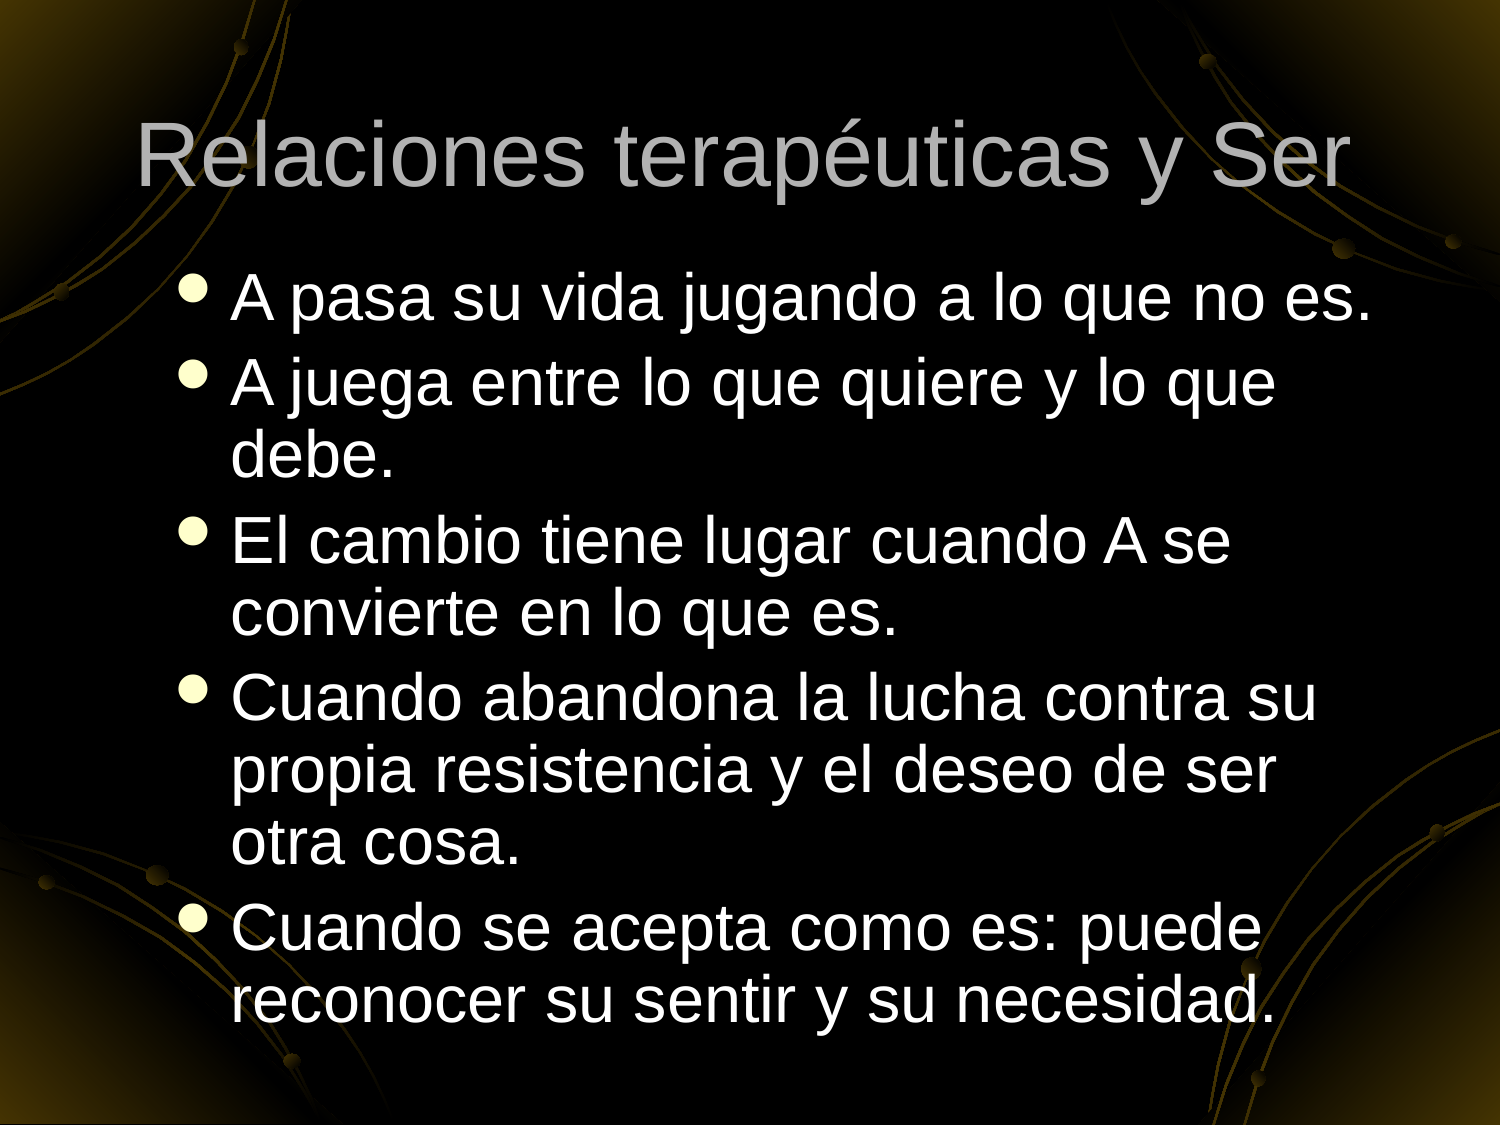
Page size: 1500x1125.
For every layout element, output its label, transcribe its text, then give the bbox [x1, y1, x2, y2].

list A pasa su vida jugando a lo que no es. A juega entre lo que quiere y lo que debe. El cambio tiene lugar cuando A se convierte en lo que es. Cuando abandona la lucha contra su propia resistencia y el deseo de ser otra cosa. Cuando se acepta como es: puede reconocer su sentir y su necesidad. [159, 255, 1426, 1083]
title Relaciones terapéuticas y Ser [0, 56, 1495, 244]
